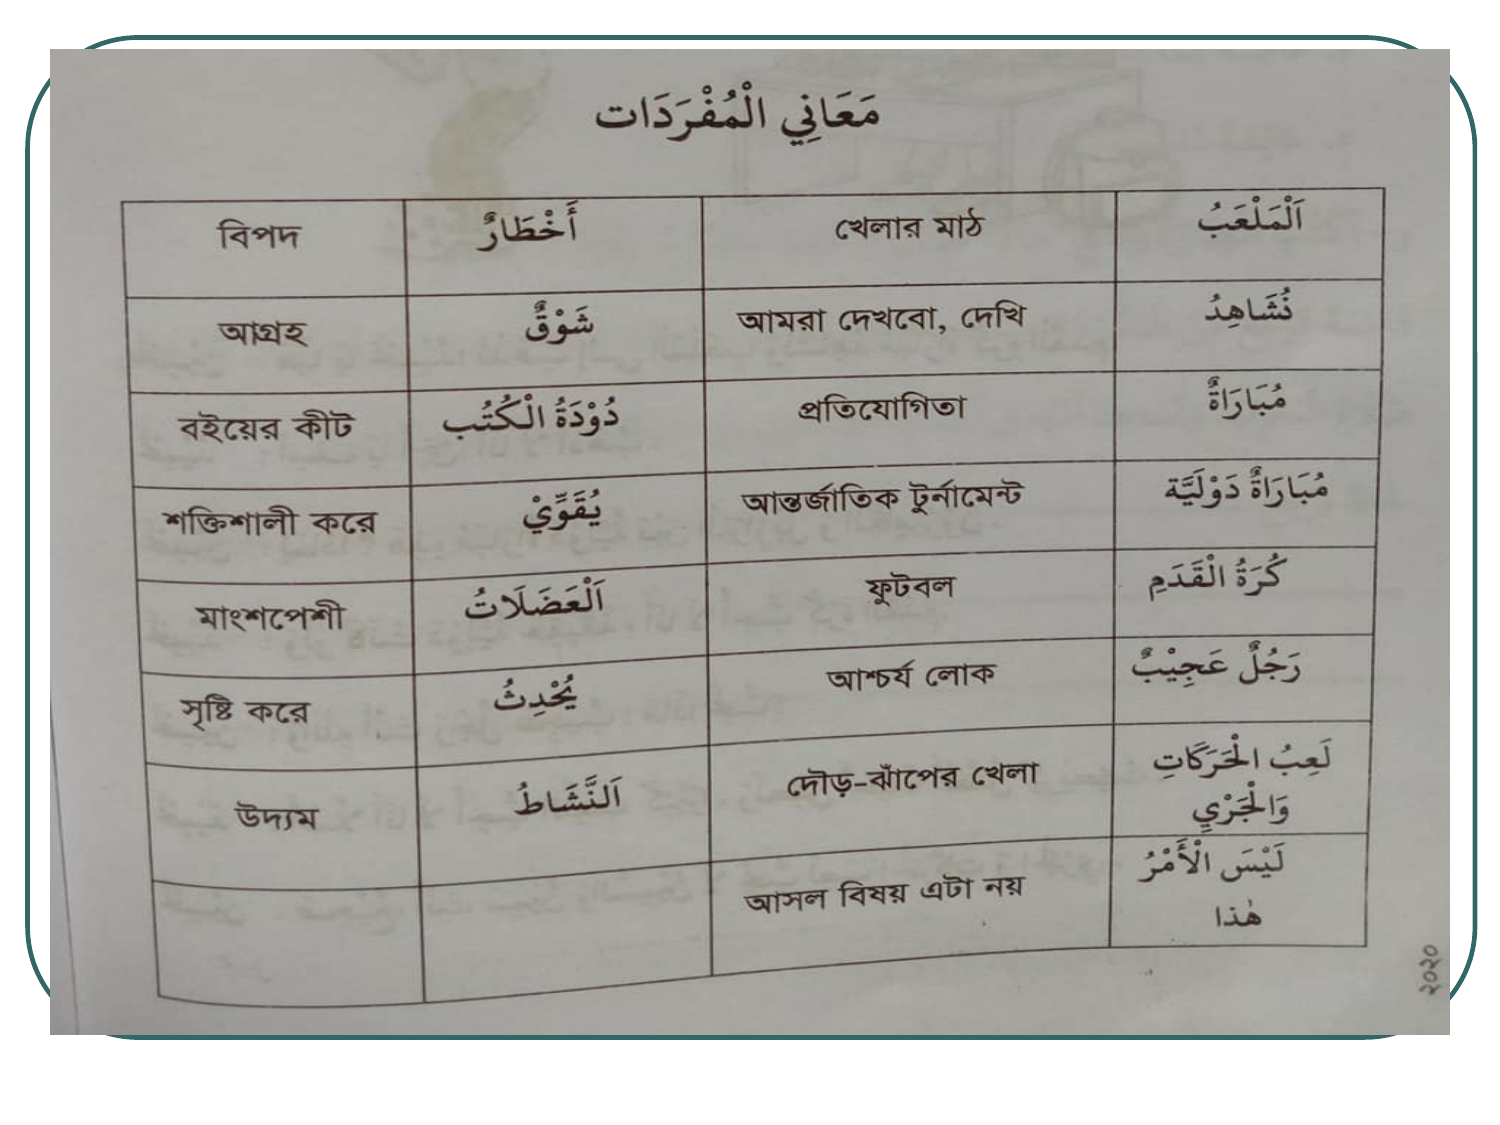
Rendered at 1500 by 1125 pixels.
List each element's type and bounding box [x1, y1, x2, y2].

picture [49, 49, 1451, 1035]
